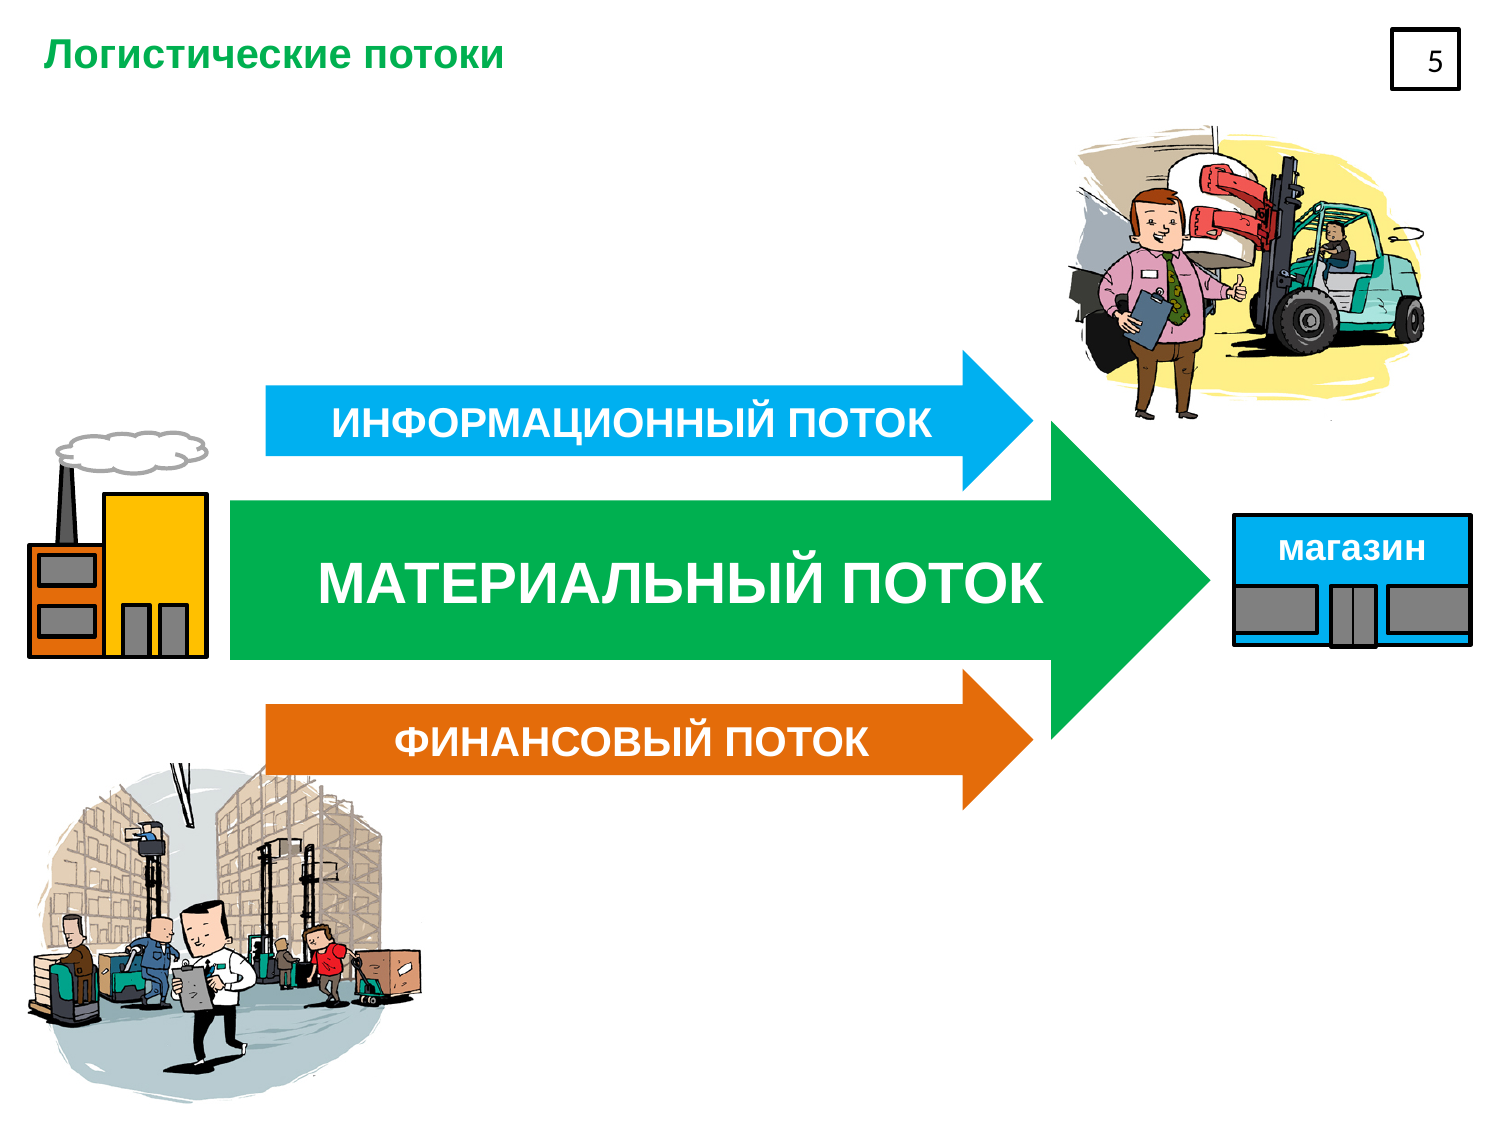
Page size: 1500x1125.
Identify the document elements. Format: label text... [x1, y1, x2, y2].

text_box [1233, 514, 1471, 647]
picture [1068, 125, 1431, 424]
text_box Логистические потоки [29, 19, 1353, 84]
slide_number 5 [1390, 27, 1461, 91]
text_box ФИНАНСОВЫЙ ПОТОК [263, 666, 1036, 813]
text_box МАТЕРИАЛЬНЫЙ ПОТОК [228, 418, 1213, 742]
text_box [29, 432, 207, 658]
picture [17, 762, 432, 1105]
text_box ИНФОРМАЦИОННЫЙ ПОТОК [263, 347, 1036, 494]
